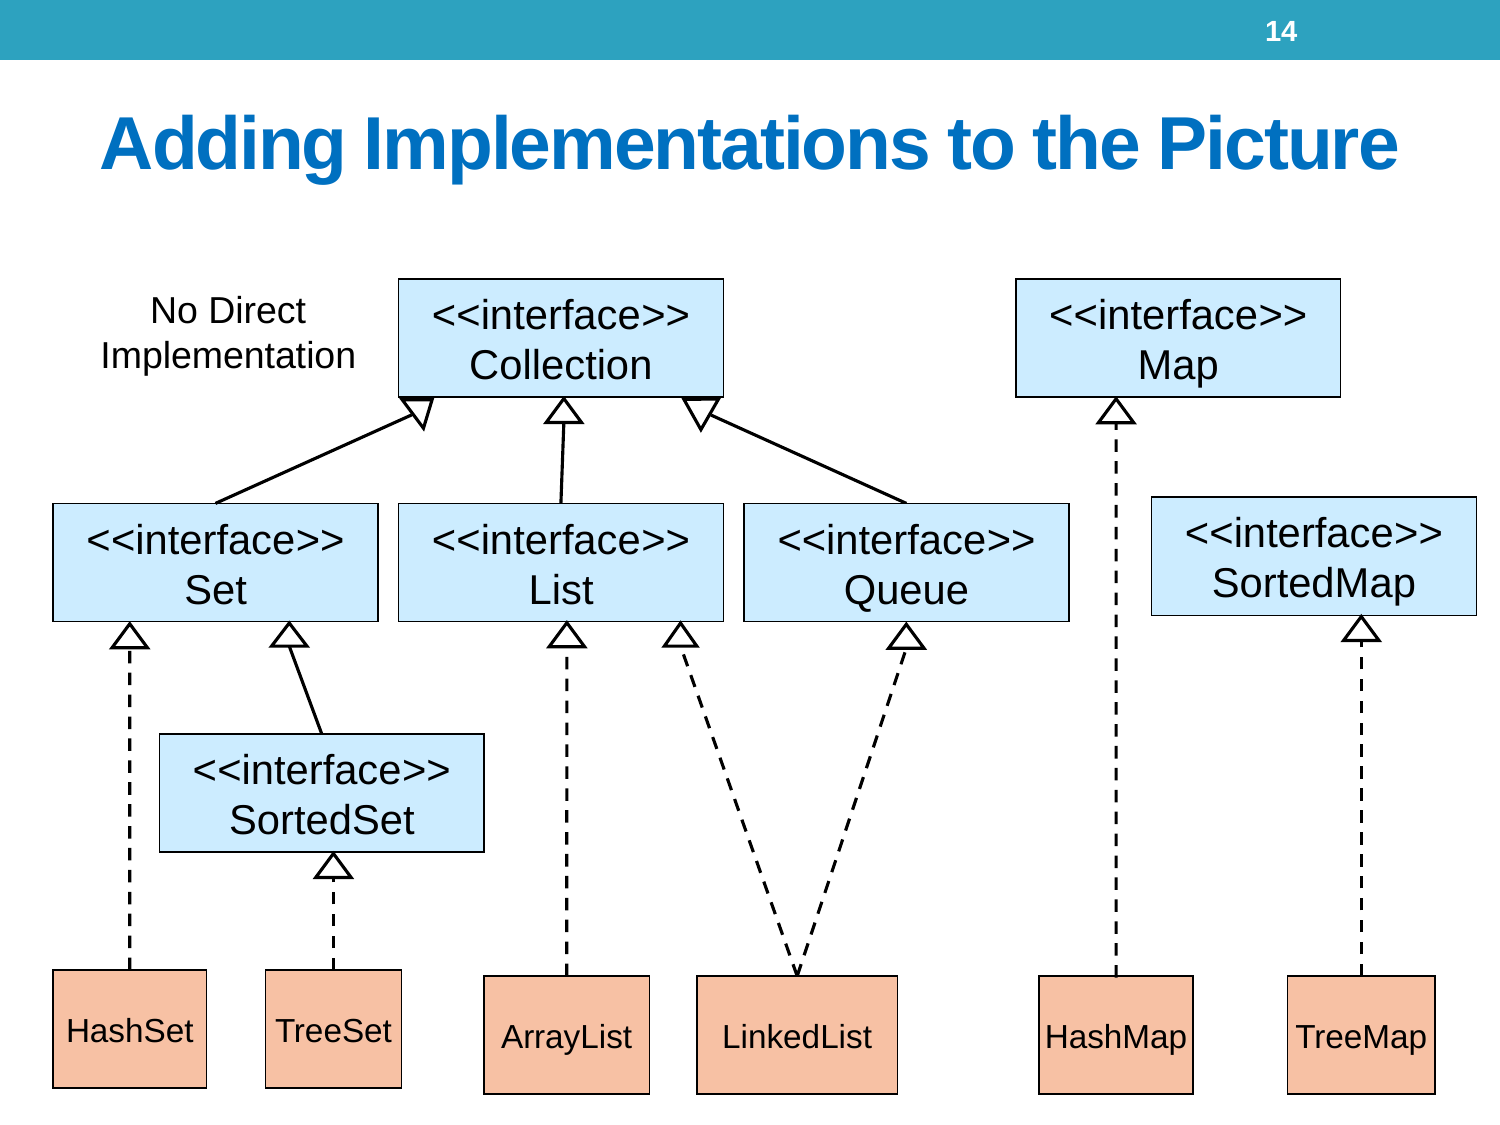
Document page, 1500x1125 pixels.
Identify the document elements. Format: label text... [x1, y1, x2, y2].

title Adding Implementations to the Picture [67, 45, 1433, 234]
text_box [546, 398, 582, 423]
text_box [1098, 398, 1134, 423]
text_box HashMap [1039, 976, 1193, 1094]
text_box LinkedList [696, 984, 898, 1095]
text_box [271, 623, 305, 647]
text_box [891, 624, 925, 649]
text_box No Direct Implementation [84, 278, 373, 384]
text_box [680, 645, 798, 977]
text_box ArrayList [484, 976, 650, 1095]
slide_number 14 [1250, 3, 1425, 57]
text_box [549, 622, 585, 647]
text_box <<interface>> Set [53, 503, 378, 622]
text_box TreeMap [1287, 976, 1436, 1095]
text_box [709, 414, 907, 504]
text_box [112, 623, 148, 648]
text_box <<interface>> Collection [398, 278, 724, 398]
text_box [796, 647, 907, 977]
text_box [215, 413, 414, 504]
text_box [289, 646, 322, 735]
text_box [560, 422, 565, 504]
text_box <<interface>> SortedMap [1151, 497, 1477, 616]
text_box [664, 623, 695, 647]
text_box [1343, 616, 1379, 641]
text_box <<interface>> Queue [744, 503, 1069, 622]
text_box <<interface>> Map [1015, 278, 1341, 398]
text_box TreeSet [265, 969, 402, 1089]
text_box <<interface>> SortedSet [159, 733, 485, 853]
text_box [683, 398, 719, 430]
text_box HashSet [53, 969, 207, 1089]
text_box [402, 399, 433, 429]
text_box [315, 853, 352, 878]
text_box <<interface>> List [398, 503, 724, 622]
